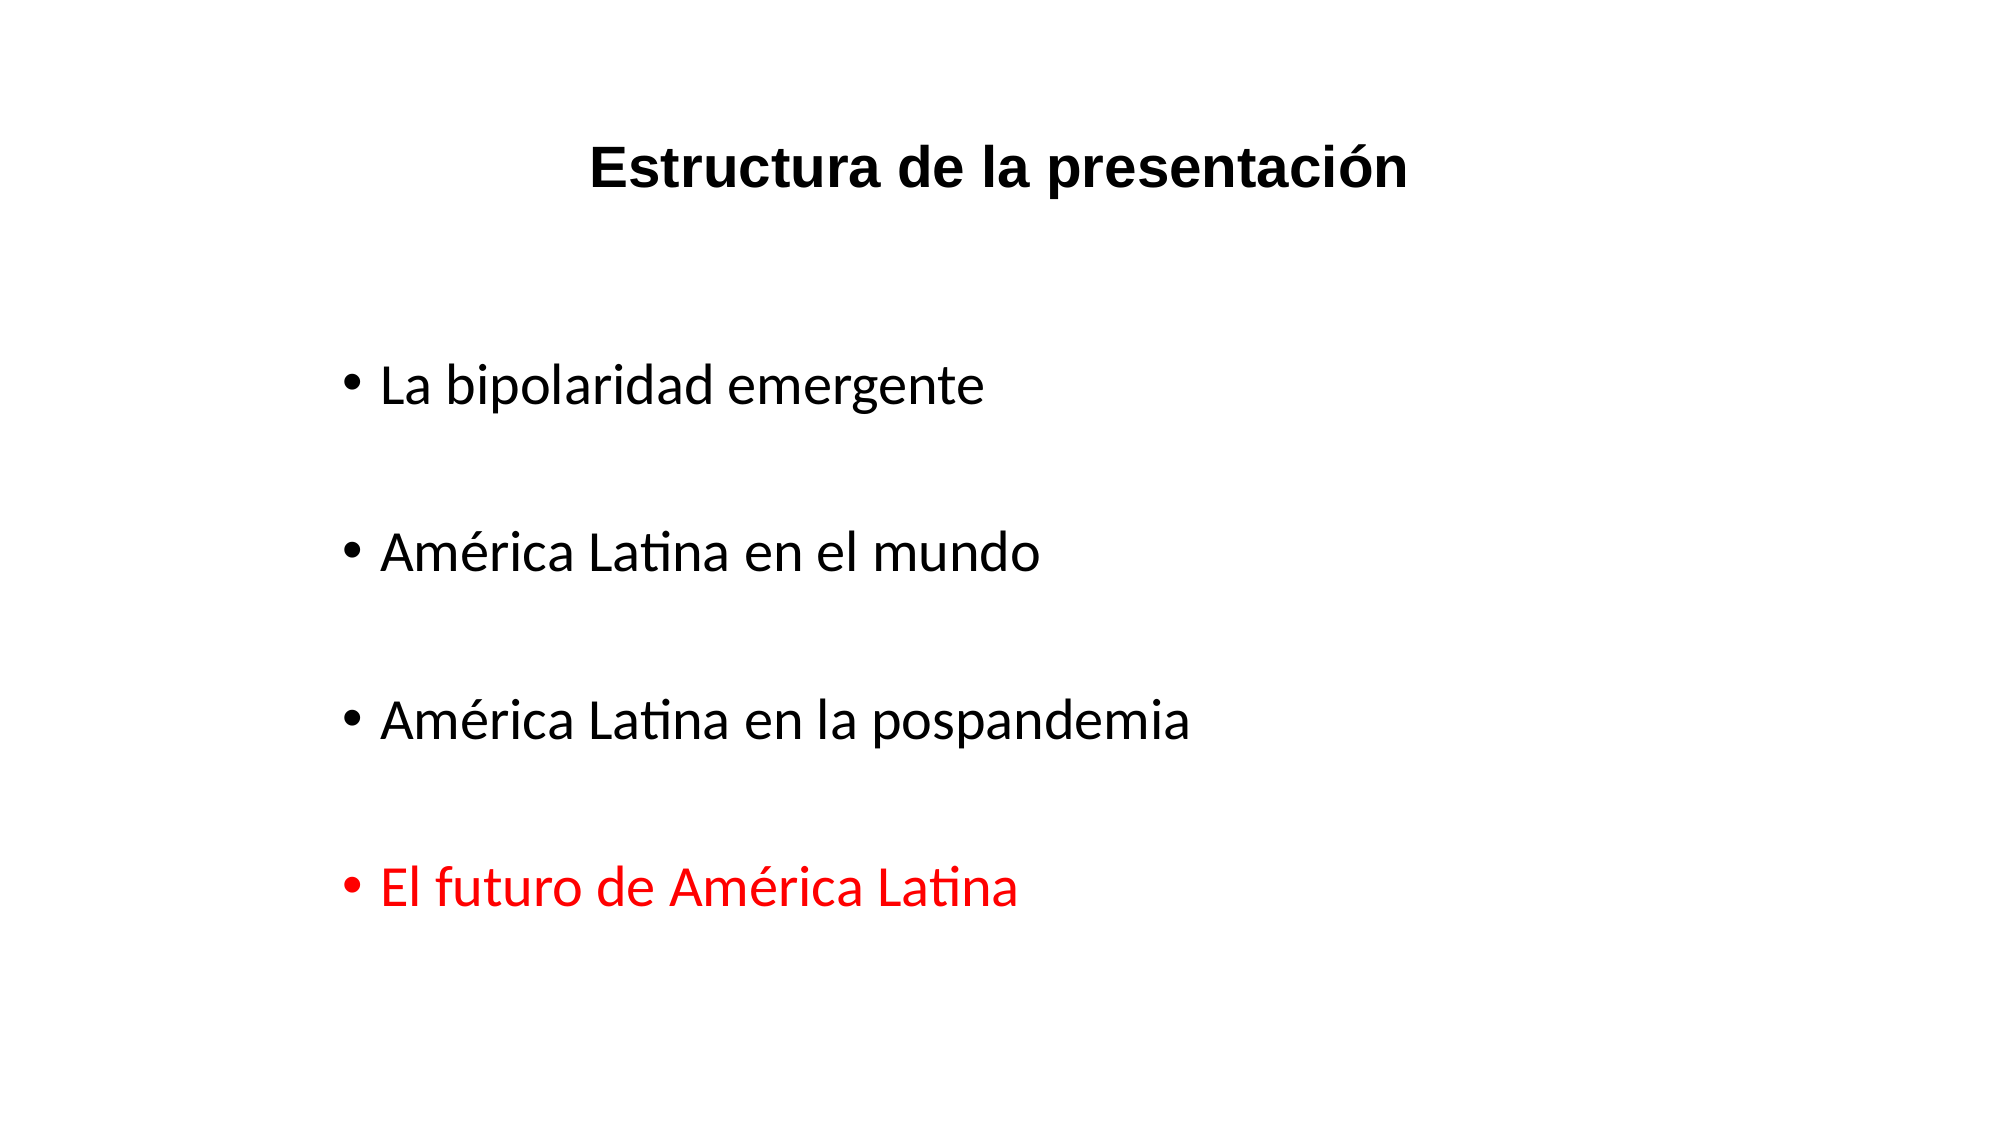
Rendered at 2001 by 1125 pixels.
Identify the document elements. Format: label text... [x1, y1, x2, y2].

title Estructura de la presentación [137, 59, 1863, 278]
list La bipolaridad emergente América Latina en el mundo América Latina en la pospandemia El futuro de América Latina [327, 346, 1863, 1014]
